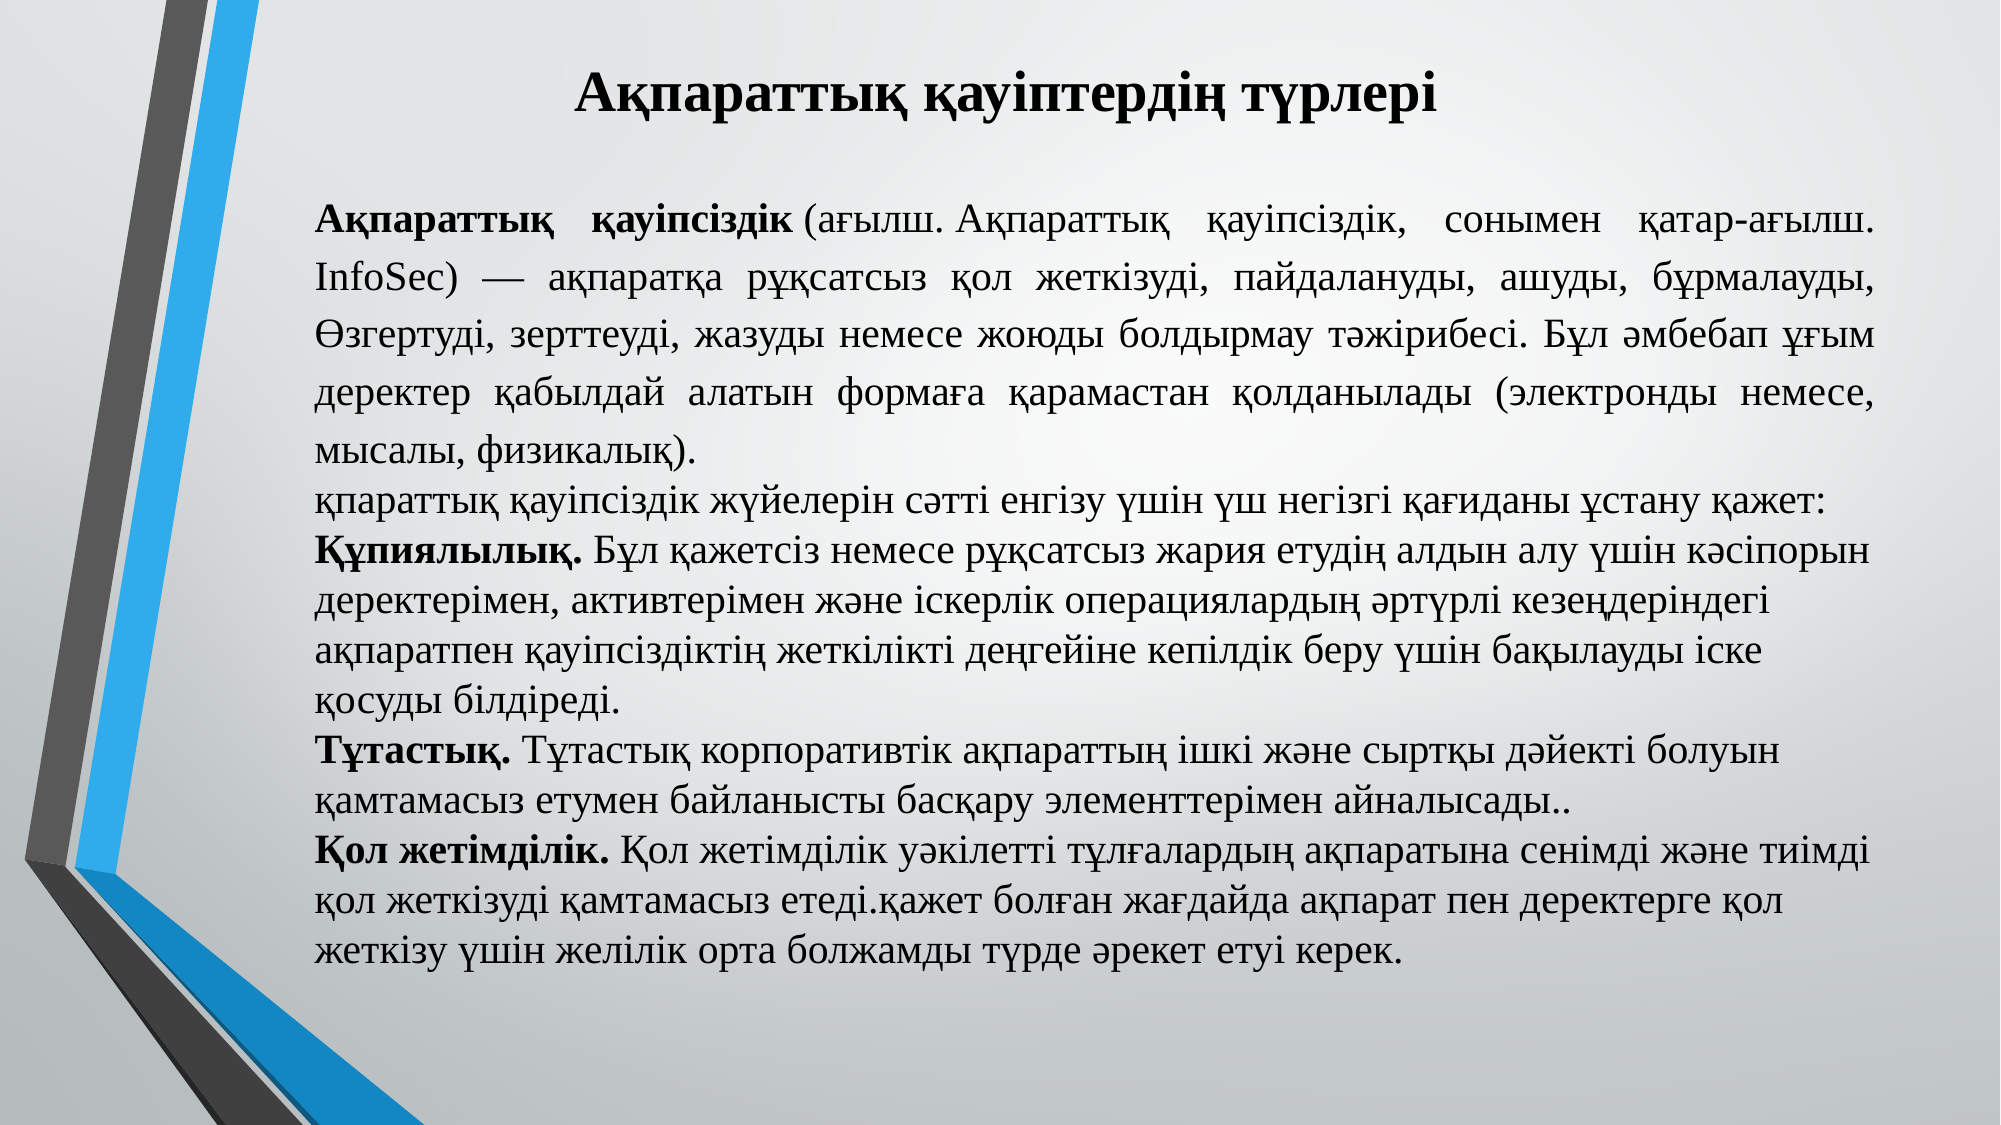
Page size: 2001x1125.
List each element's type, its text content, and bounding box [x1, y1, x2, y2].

text_box Ақпараттық қауіптердің түрлері [559, 45, 1453, 131]
text_box Ақпараттық қауіпсіздік (ағылш. Ақпараттық қауіпсіздік, сонымен қатар-ағылш. InfoSec) — ақпаратқа рұқсатсыз қол жеткізуді, пайдалануды, ашуды, бұрмалауды, Өзгертуді, зерттеуді, жазуды немесе жоюды болдырмау тәжірибесі. Бұл әмбебап ұғым деректер қабылдай алатын формаға қарамастан қолданылады (электронды немесе, мысалы, физикалық). қпараттық қауіпсіздік жүйелерін сәтті енгізу үшін үш негізгі қағиданы ұстану қажет: Құпиялылық. Бұл қажетсіз немесе рұқсатсыз жария етудің алдын алу үшін кәсіпорын деректерімен, активтерімен және іскерлік операциялардың әртүрлі кезеңдеріндегі ақпаратпен қауіпсіздіктің жеткілікті деңгейіне кепілдік беру үшін бақылауды іске қосуды білдіреді. Тұтастық. Тұтастық корпоративтік ақпараттың ішкі және сыртқы дәйекті болуын қамтамасыз етумен байланысты басқару элементтерімен айналысады.. Қол жетімділік. Қол жетімділік уәкілетті тұлғалардың ақпаратына сенімді және тиімді қол жеткізуді қамтамасыз етеді.қажет болған жағдайда ақпарат пен деректерге қол жеткізу үшін желілік орта болжамды түрде әрекет етуі керек. [299, 176, 1891, 1037]
